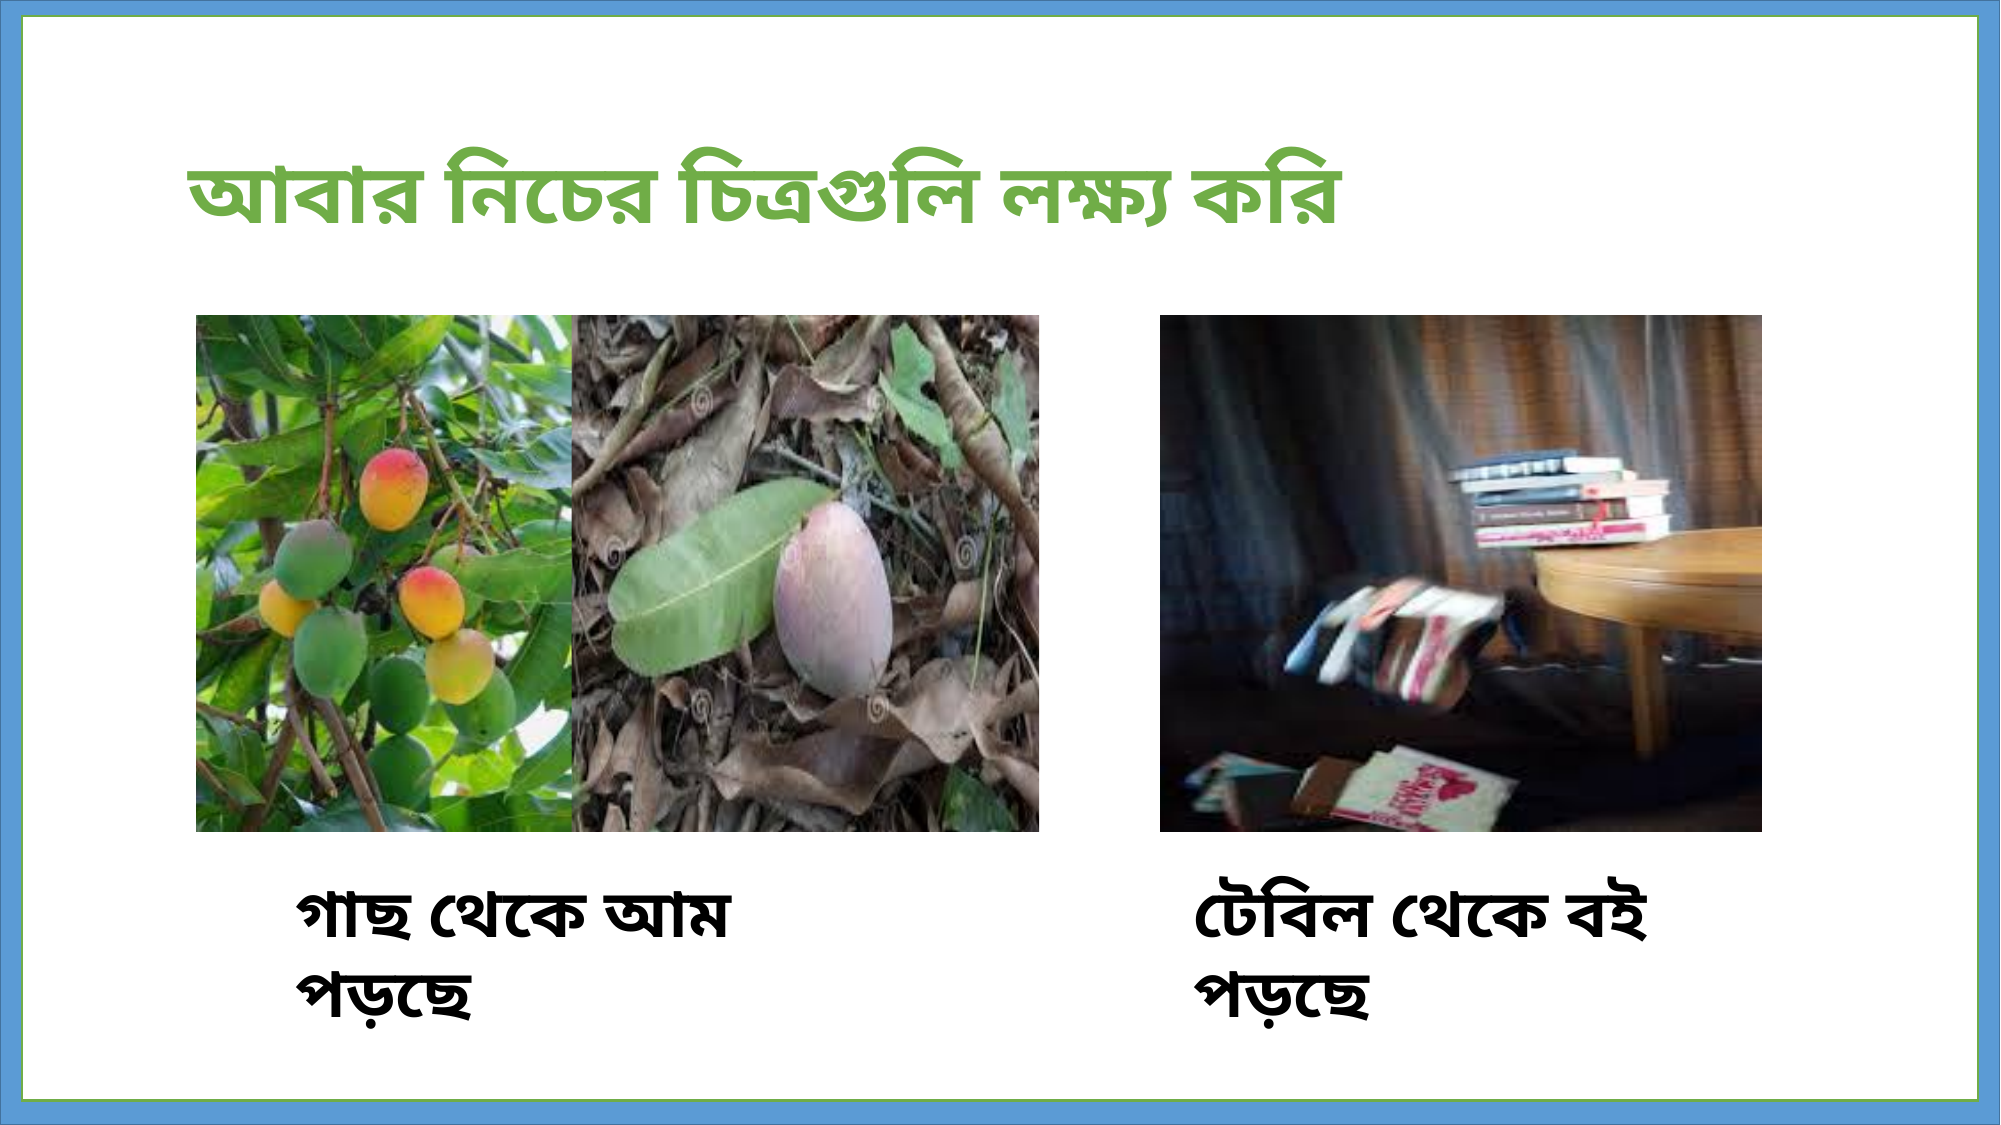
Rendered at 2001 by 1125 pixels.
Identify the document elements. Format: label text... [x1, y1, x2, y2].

picture [1160, 315, 1762, 832]
text_box গাছ থেকে আম পড়ছে [280, 862, 920, 1038]
picture [196, 315, 1040, 832]
text_box টেবিল থেকে বই পড়ছে [1178, 862, 1818, 1038]
text_box আবার নিচের চিত্রগুলি লক্ষ্য করি [173, 133, 1437, 248]
text_box [21, 15, 1979, 1102]
text_box [0, 0, 2000, 1125]
